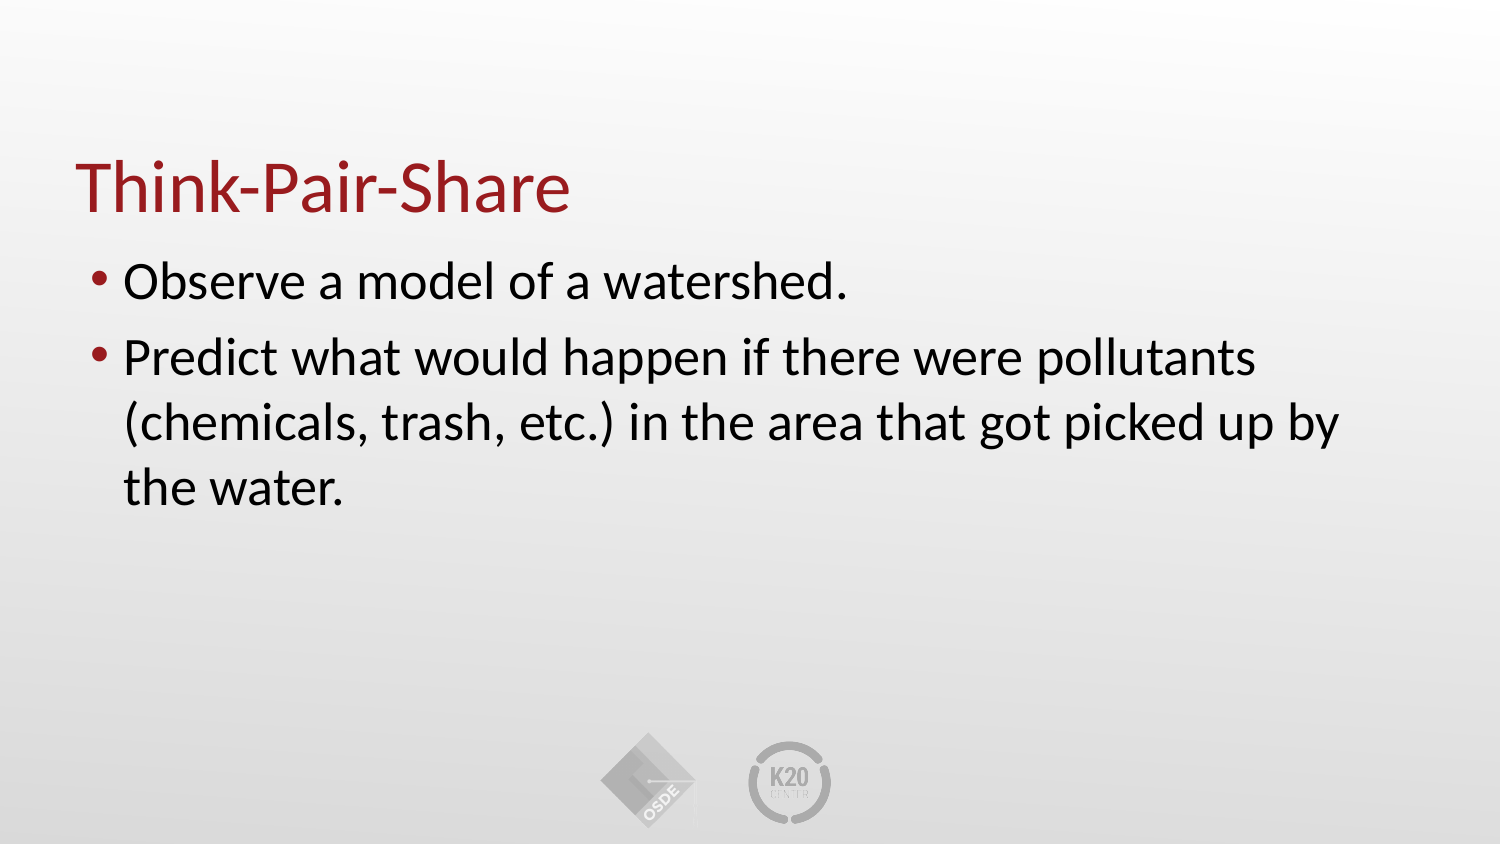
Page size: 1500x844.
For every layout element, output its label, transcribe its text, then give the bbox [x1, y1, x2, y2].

list Observe a model of a watershed. Predict what would happen if there were pollutants (chemicals, trash, etc.) in the area that got picked up by the water. [75, 238, 1425, 779]
title Think-Pair-Share [75, 86, 1425, 228]
